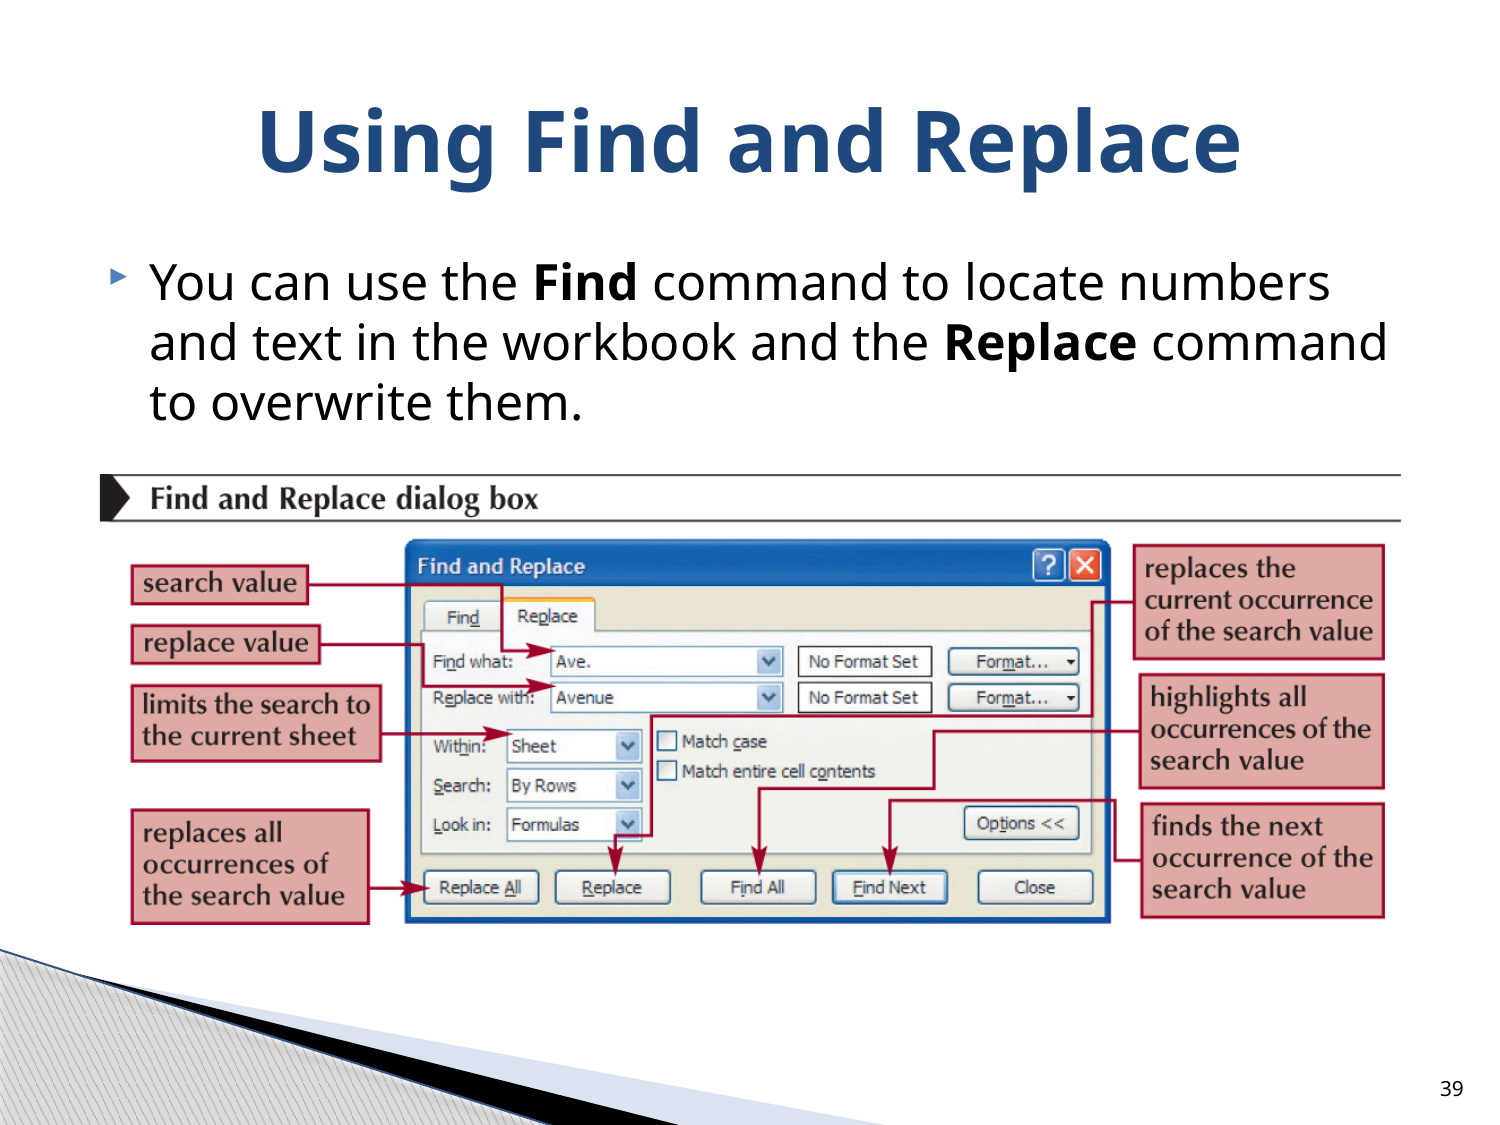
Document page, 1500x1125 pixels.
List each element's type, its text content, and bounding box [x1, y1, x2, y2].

list You can use the Find command to locate numbers and text in the workbook and the Replace command to overwrite them. [75, 243, 1425, 986]
slide_number 39 [1418, 1051, 1479, 1112]
title Using Find and Replace [75, 45, 1425, 233]
picture [99, 474, 1402, 926]
